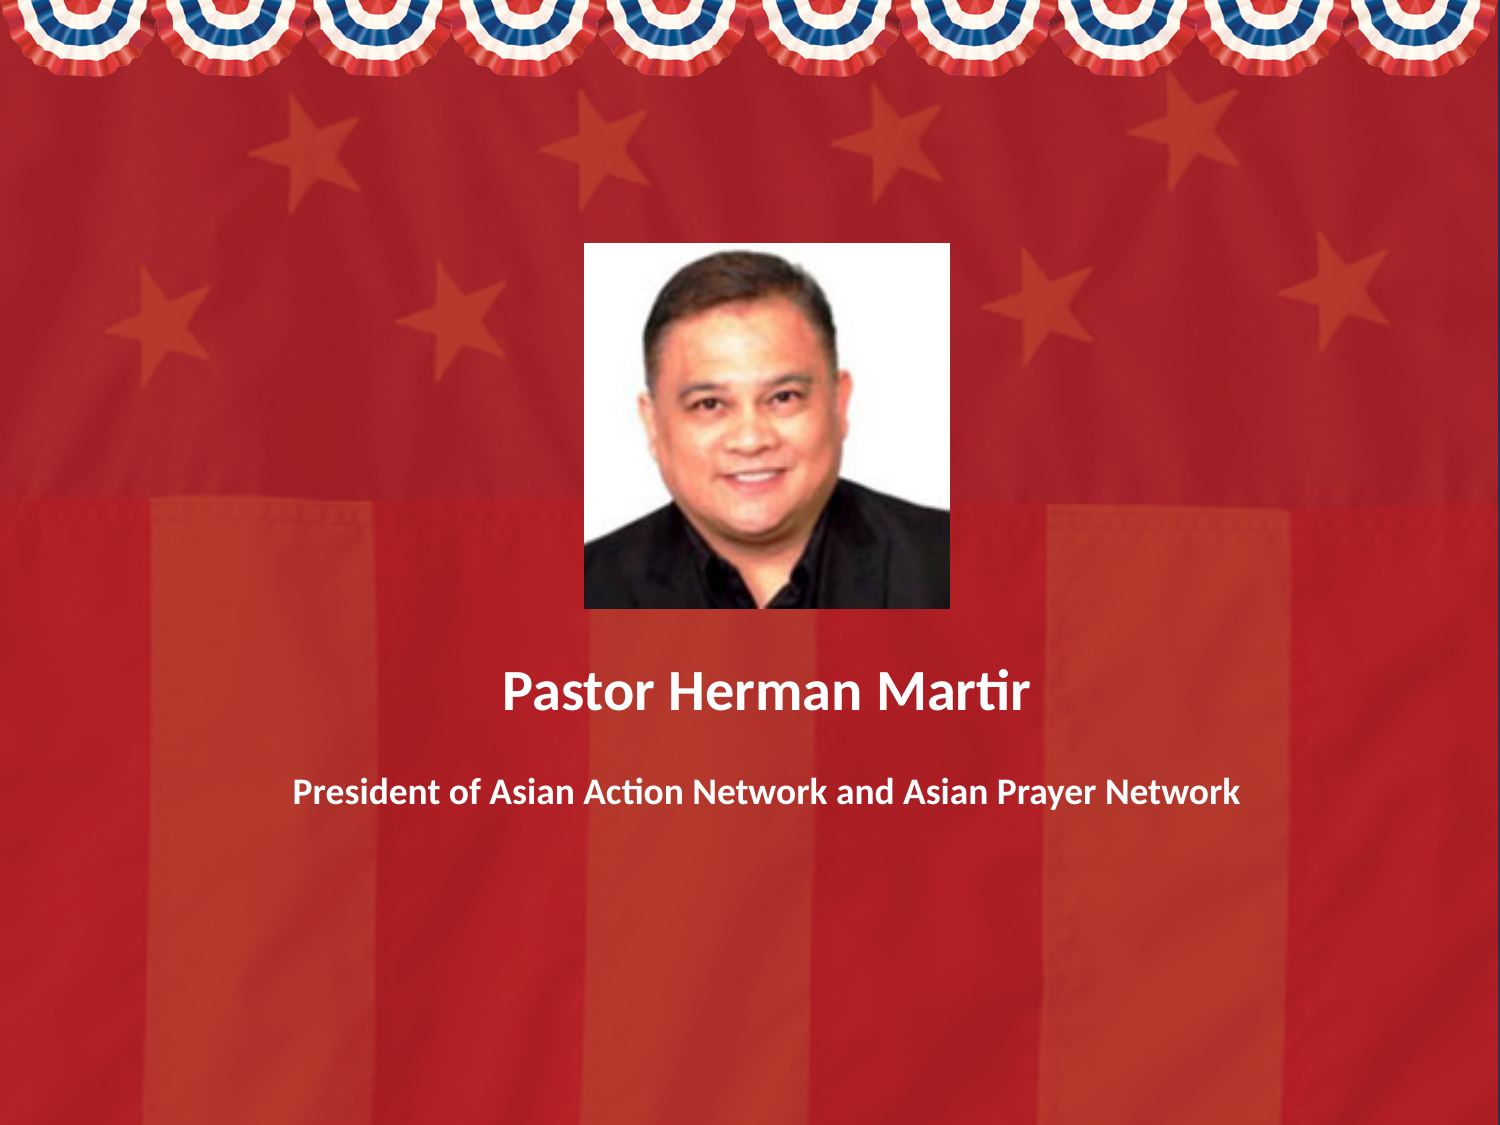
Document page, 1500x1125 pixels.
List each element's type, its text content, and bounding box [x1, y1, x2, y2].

picture [0, 0, 1500, 1125]
text_box Pastor Herman Martir President of Asian Action Network and Asian Prayer Network [277, 645, 1257, 820]
